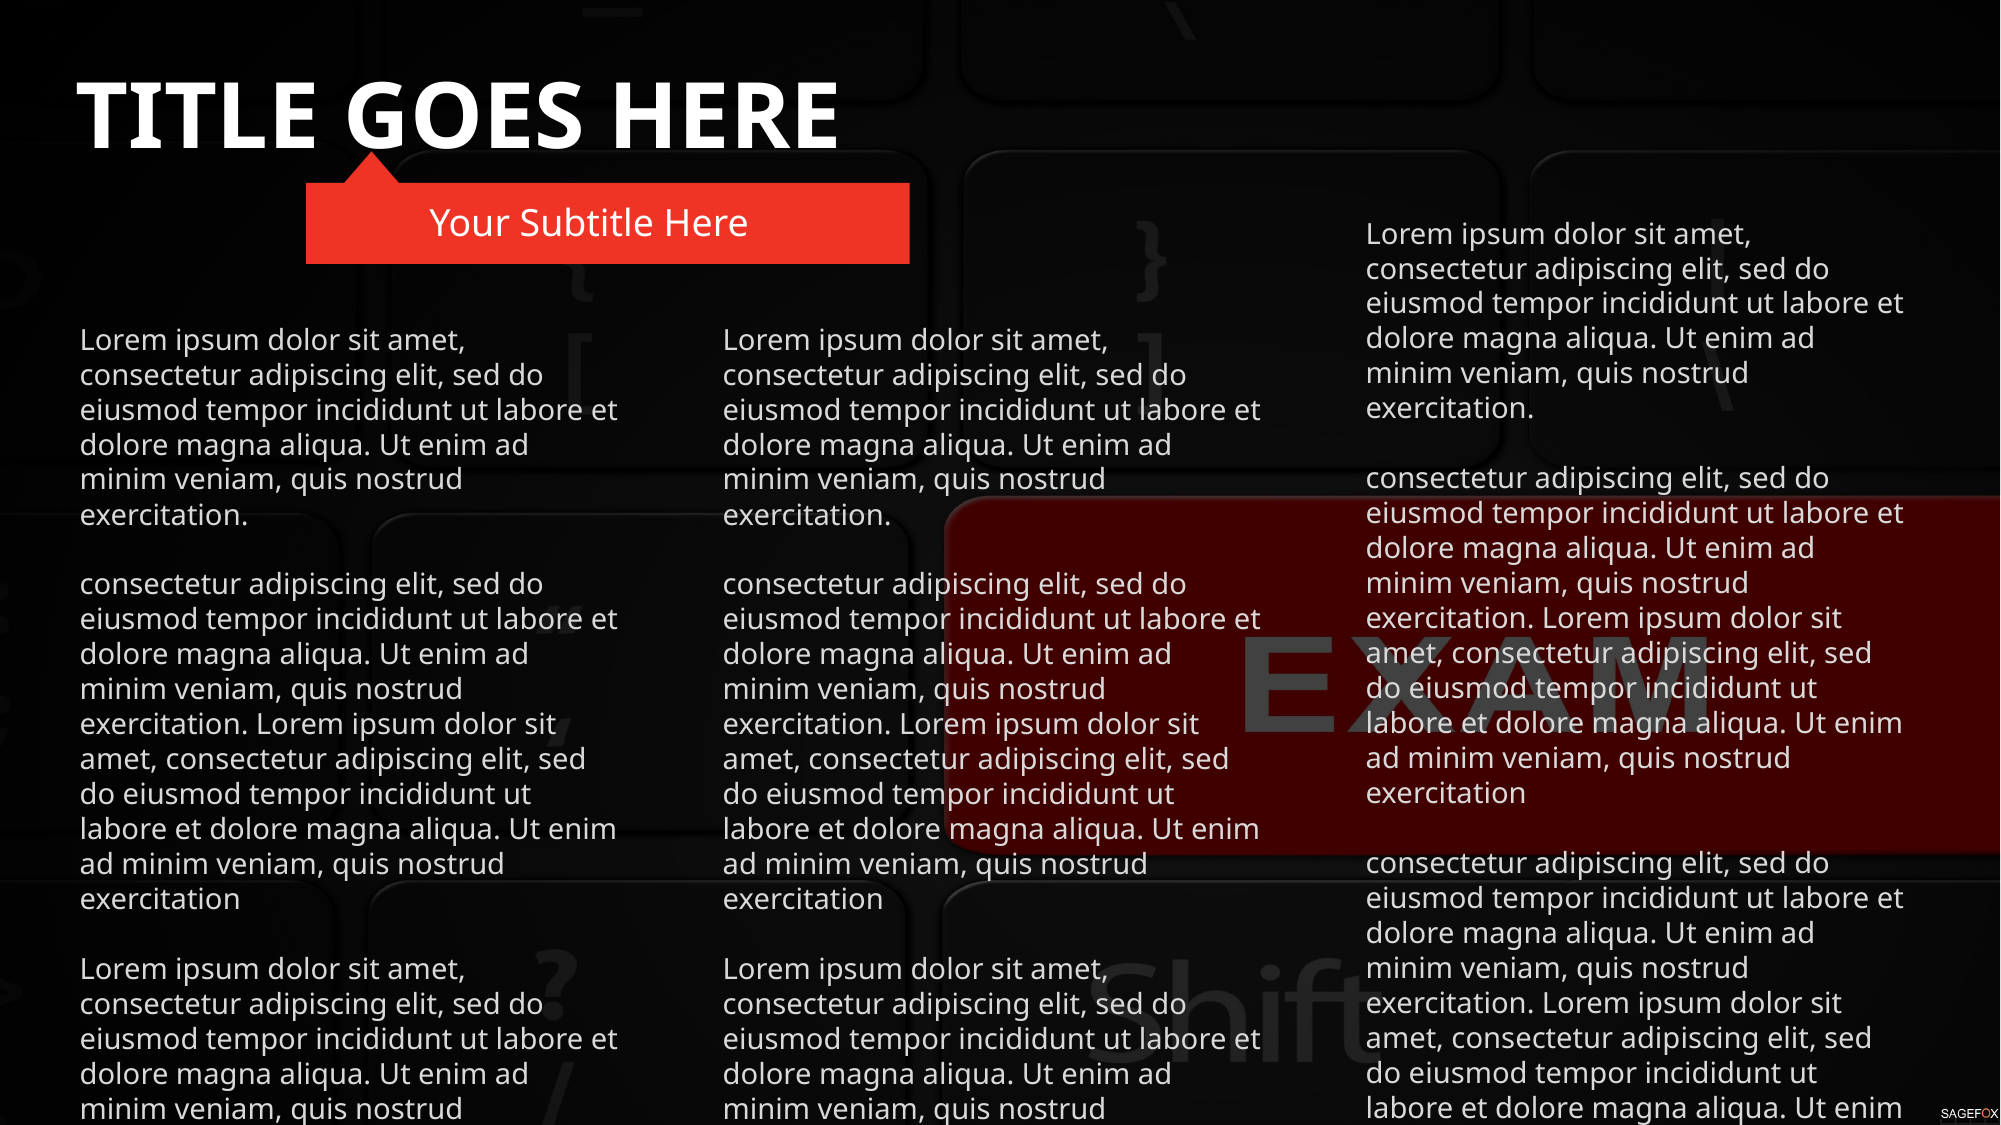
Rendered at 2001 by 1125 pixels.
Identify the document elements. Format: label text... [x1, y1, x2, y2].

text_box Lorem ipsum dolor sit amet, consectetur adipiscing elit, sed do eiusmod tempor incididunt ut labore et dolore magna aliqua. Ut enim ad minim veniam, quis nostrud exercitation. consectetur adipiscing elit, sed do eiusmod tempor incididunt ut labore et dolore magna aliqua. Ut enim ad minim veniam, quis nostrud exercitation. Lorem ipsum dolor sit amet, consectetur adipiscing elit, sed do eiusmod tempor incididunt ut labore et dolore magna aliqua. Ut enim ad minim veniam, quis nostrud exercitation Lorem ipsum dolor sit amet, consectetur adipiscing elit, sed do eiusmod tempor incididunt ut labore et dolore magna aliqua. Ut enim ad minim veniam, quis nostrud exercitation. [64, 313, 635, 1125]
text_box Lorem ipsum dolor sit amet, consectetur adipiscing elit, sed do eiusmod tempor incididunt ut labore et dolore magna aliqua. Ut enim ad minim veniam, quis nostrud exercitation. consectetur adipiscing elit, sed do eiusmod tempor incididunt ut labore et dolore magna aliqua. Ut enim ad minim veniam, quis nostrud exercitation. Lorem ipsum dolor sit amet, consectetur adipiscing elit, sed do eiusmod tempor incididunt ut labore et dolore magna aliqua. Ut enim ad minim veniam, quis nostrud exercitation Lorem ipsum dolor sit amet, consectetur adipiscing elit, sed do eiusmod tempor incididunt ut labore et dolore magna aliqua. Ut enim ad minim veniam, quis nostrud exercitation [707, 313, 1278, 1125]
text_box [306, 151, 910, 264]
text_box TITLE GOES HERE [60, 49, 965, 175]
text_box Lorem ipsum dolor sit amet, consectetur adipiscing elit, sed do eiusmod tempor incididunt ut labore et dolore magna aliqua. Ut enim ad minim veniam, quis nostrud exercitation. consectetur adipiscing elit, sed do eiusmod tempor incididunt ut labore et dolore magna aliqua. Ut enim ad minim veniam, quis nostrud exercitation. Lorem ipsum dolor sit amet, consectetur adipiscing elit, sed do eiusmod tempor incididunt ut labore et dolore magna aliqua. Ut enim ad minim veniam, quis nostrud exercitation consectetur adipiscing elit, sed do eiusmod tempor incididunt ut labore et dolore magna aliqua. Ut enim ad minim veniam, quis nostrud exercitation. Lorem ipsum dolor sit amet, consectetur adipiscing elit, sed do eiusmod tempor incididunt ut labore et dolore magna aliqua. Ut enim ad minim veniam, quis nostrud exercitation [1350, 207, 1921, 1125]
picture [0, 0, 2001, 1125]
